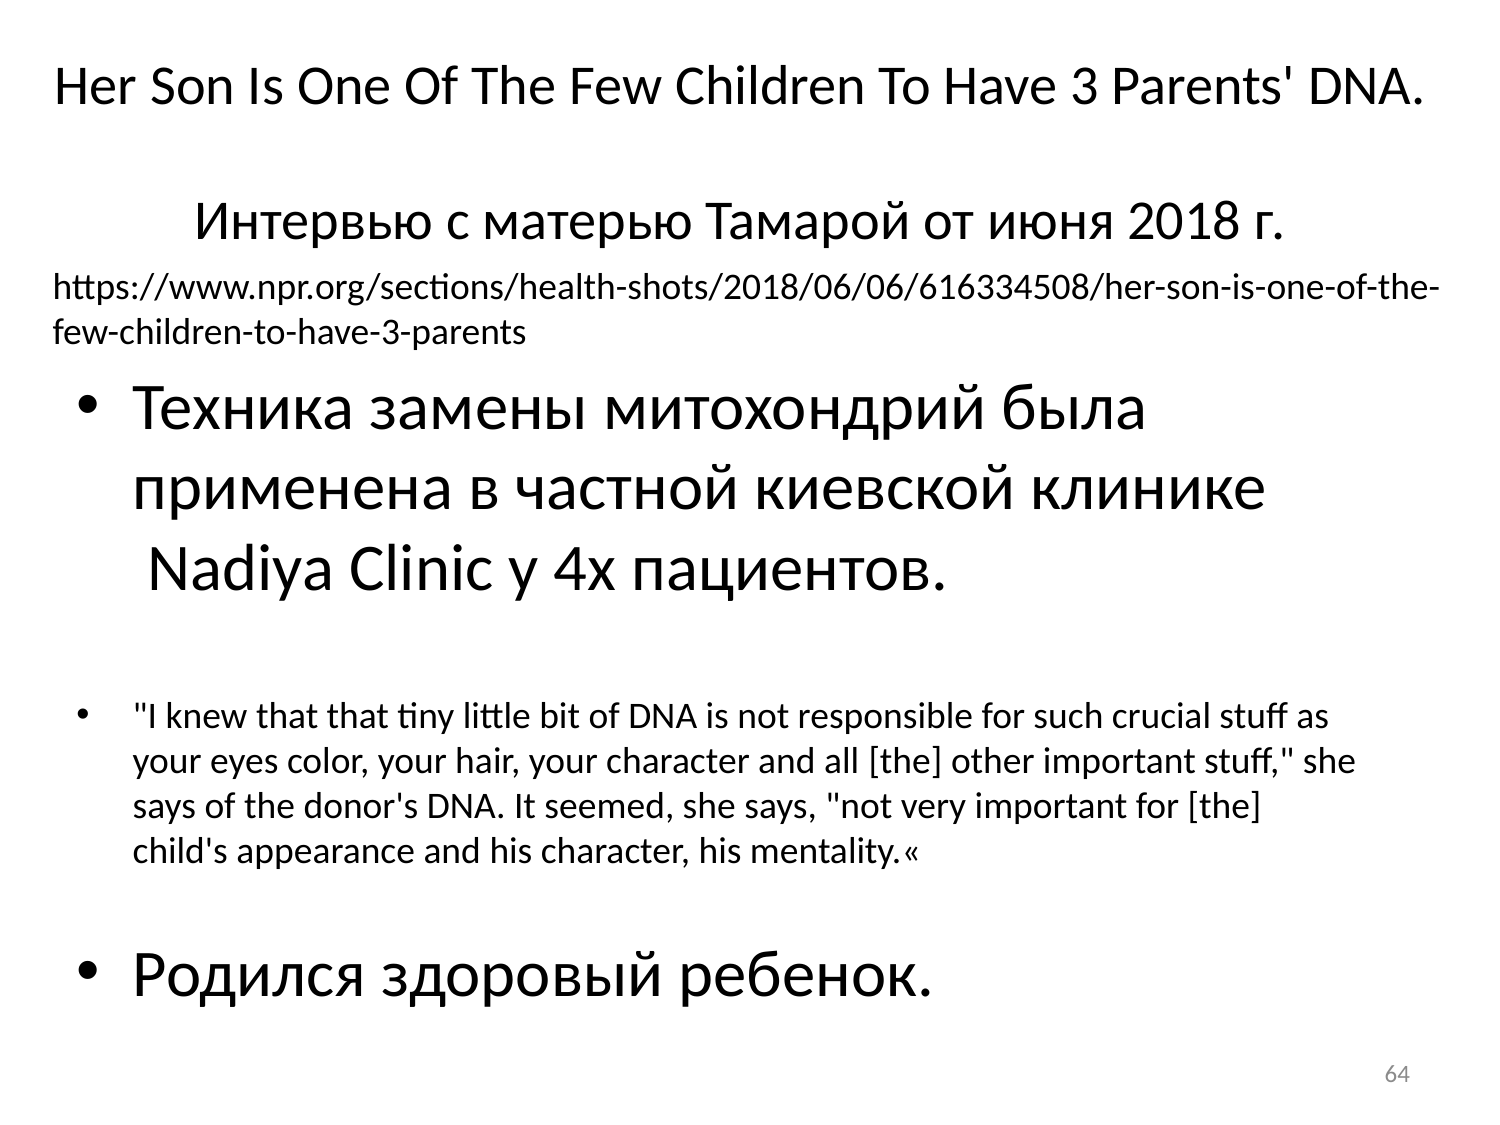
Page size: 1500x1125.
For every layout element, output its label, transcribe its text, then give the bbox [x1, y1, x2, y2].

text_box https://www.npr.org/sections/health-shots/2018/06/06/616334508/her-son-is-one-of-the-few-children-to-have-3-parents [38, 254, 1462, 360]
list Техника замены митохондрий была применена в частной киевской клинике Nadiya Clinic у 4х пациентов. "I knew that that tiny little bit of DNA is not responsible for such crucial stuff as your eyes color, your hair, your character and all [the] other important stuff," she says of the donor's DNA. It seemed, she says, "not very important for [the] child's appearance and his character, his mentality.« Родился здоровый ребенок. [61, 360, 1412, 1098]
slide_number 64 [1074, 1042, 1425, 1103]
title Her Son Is One Of The Few Children To Have 3 Parents' DNA. Интервью с матерью Тамарой от июня 2018 г. [38, 39, 1443, 254]
